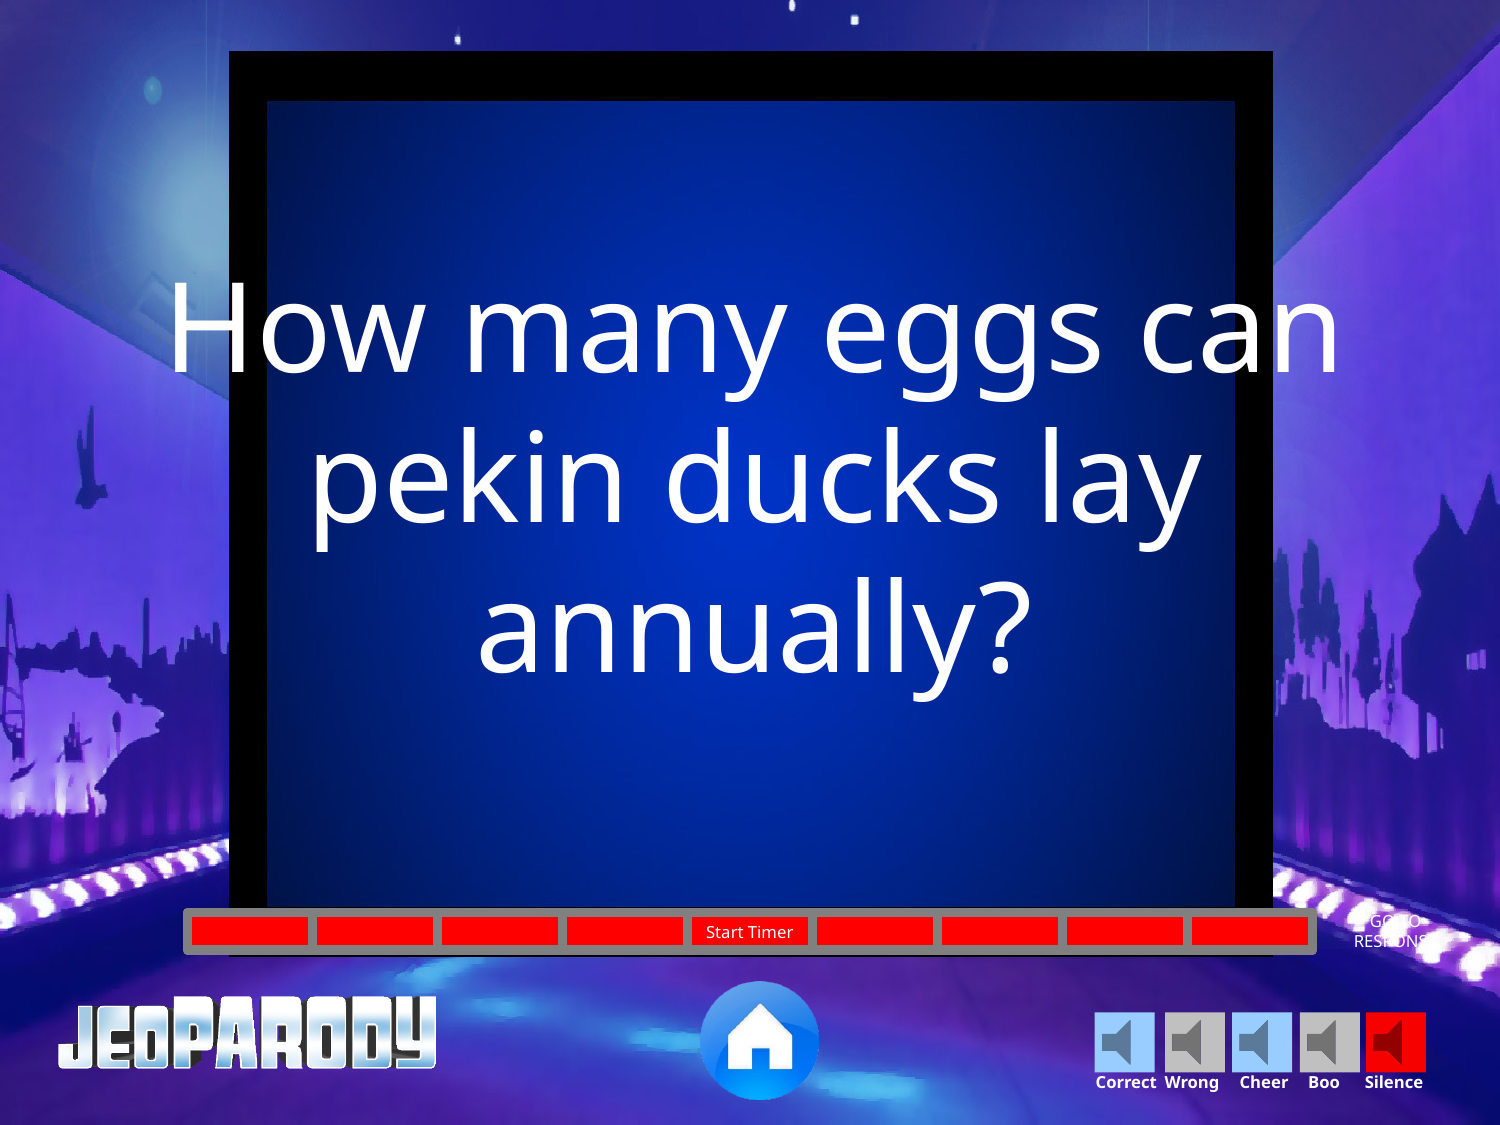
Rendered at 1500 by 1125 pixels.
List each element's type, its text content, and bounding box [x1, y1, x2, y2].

picture [0, 0, 1500, 1125]
text_box How many eggs can pekin ducks lay annually? [133, 239, 1375, 705]
